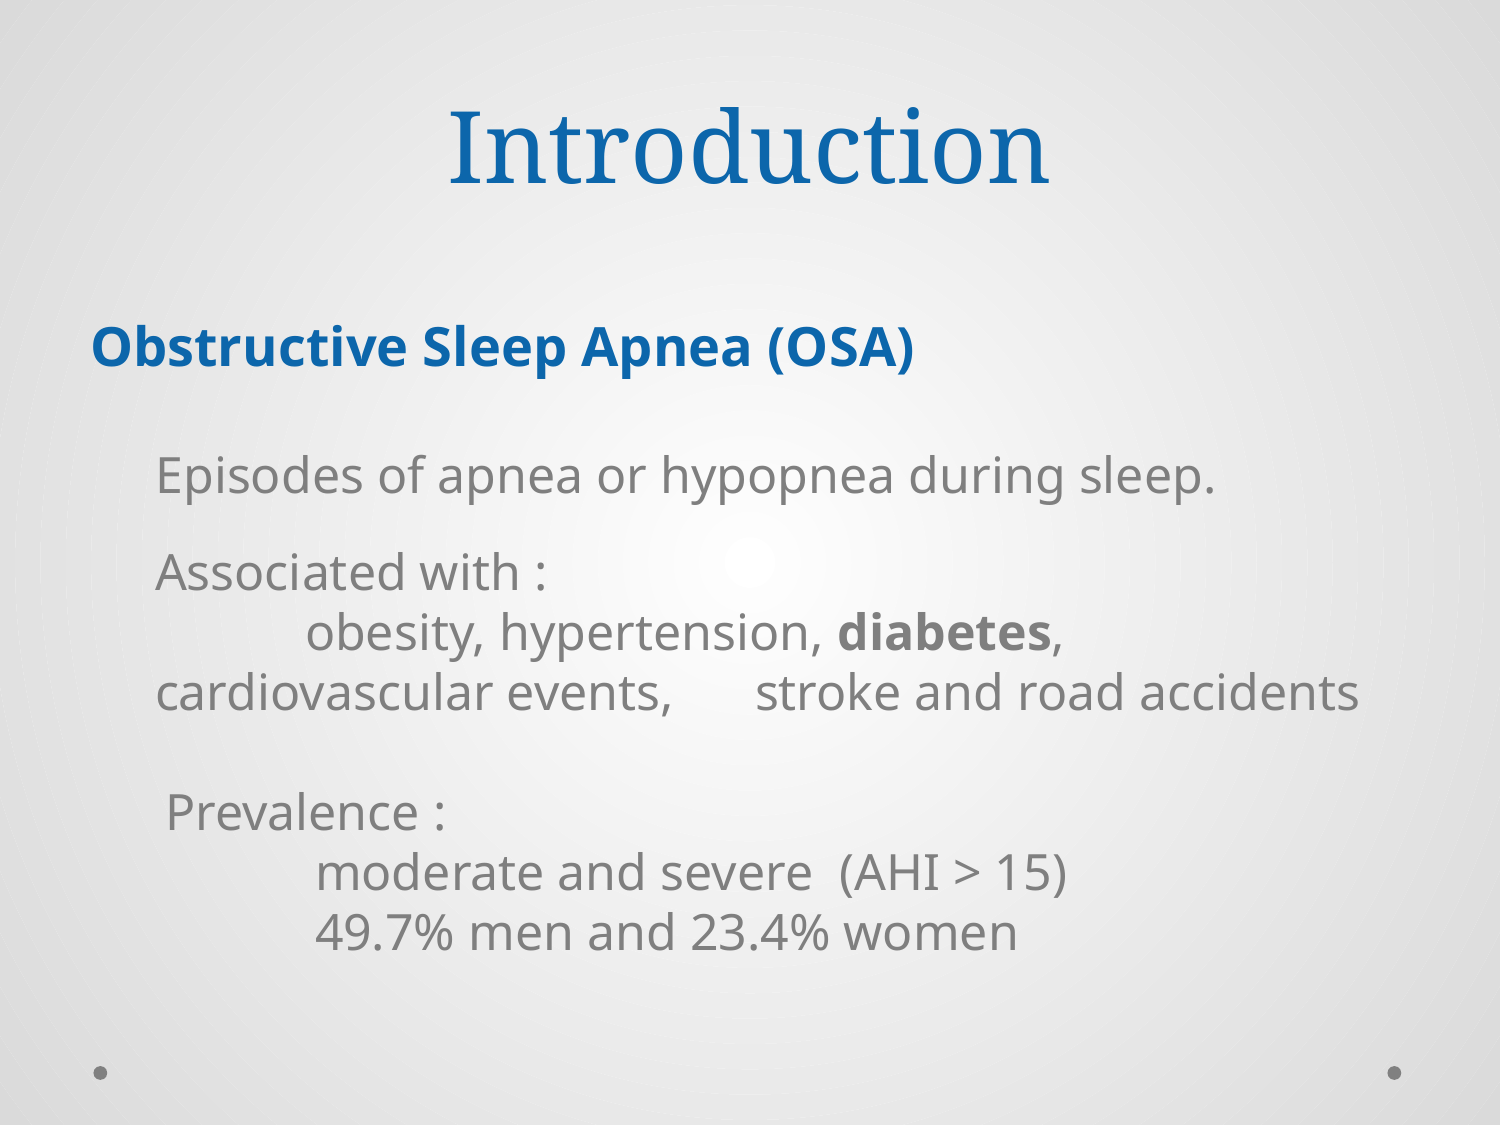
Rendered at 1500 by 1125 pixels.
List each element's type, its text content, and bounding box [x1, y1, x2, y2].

list Obstructive Sleep Apnea (OSA) Episodes of apnea or hypopnea during sleep. Associated with : obesity, hypertension, diabetes, cardiovascular events, stroke and road accidents Prevalence : moderate and severe (AHI > 15) 49.7% men and 23.4% women [74, 280, 1426, 1024]
title Introduction [75, 0, 1425, 211]
